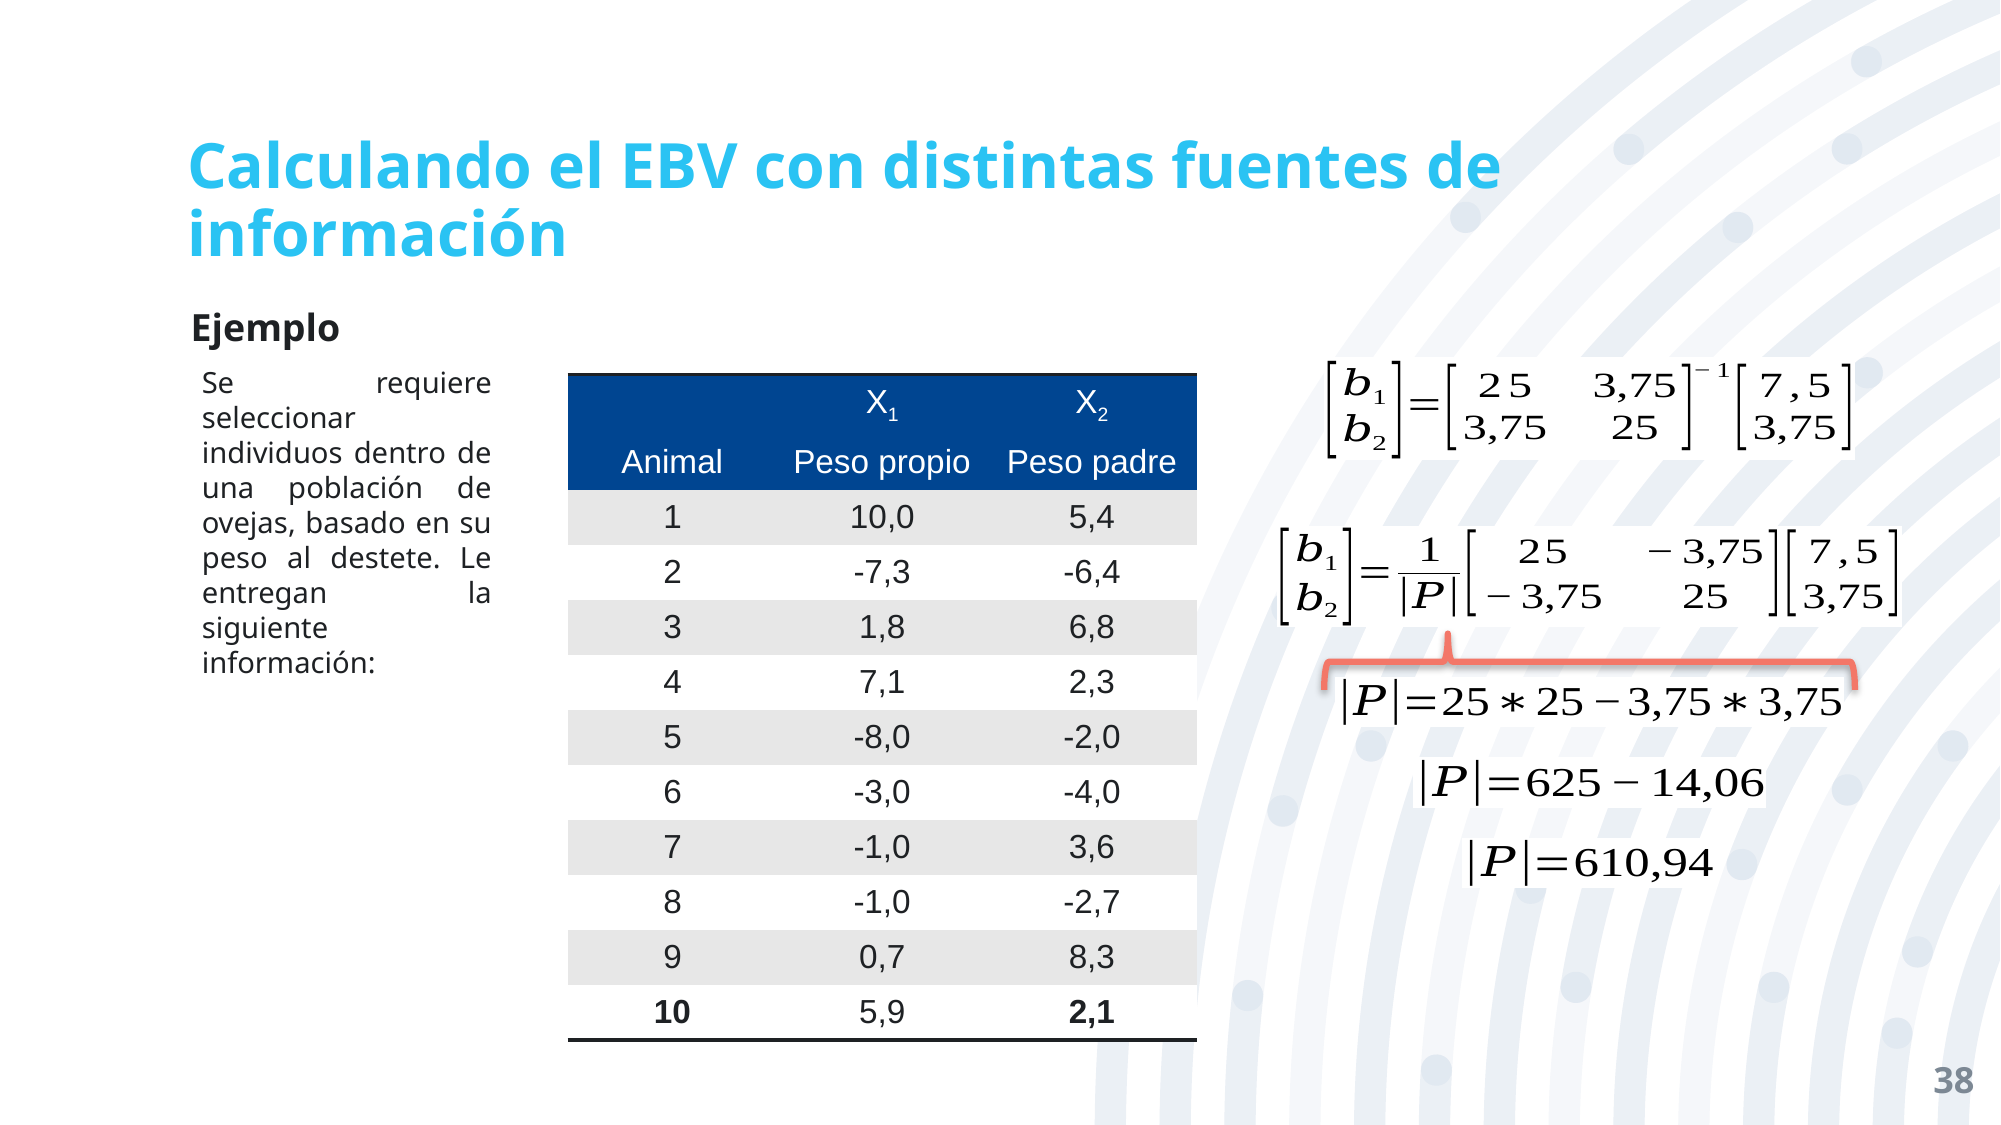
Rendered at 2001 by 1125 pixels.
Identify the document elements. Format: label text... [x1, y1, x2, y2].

table_cell 1 [568, 490, 777, 545]
table_cell 10,0 [777, 490, 987, 545]
table_cell -6,4 [987, 545, 1197, 600]
text_box [1321, 630, 1859, 690]
table_cell -2,7 [987, 875, 1197, 930]
table_cell -3,0 [777, 765, 987, 820]
table_cell 3 [568, 600, 777, 655]
table_cell 9 [568, 930, 777, 985]
table_cell -1,0 [777, 875, 987, 930]
table_cell 6 [568, 765, 777, 820]
table_cell Animal [568, 435, 777, 490]
table_cell 2 [568, 545, 777, 600]
table_cell 3,6 [987, 820, 1197, 875]
table_cell 2,1 [987, 985, 1197, 1038]
table_cell 4 [568, 655, 777, 710]
table_cell 7,1 [777, 655, 987, 710]
table_cell 8,3 [987, 930, 1197, 985]
table_cell 1,8 [777, 600, 987, 655]
table_cell -1,0 [777, 820, 987, 875]
table_header X1 [777, 376, 987, 435]
table_header [568, 376, 777, 435]
table_cell -4,0 [987, 765, 1197, 820]
table_cell 5 [568, 710, 777, 765]
table_cell 5,4 [987, 490, 1197, 545]
table_cell 5,9 [777, 985, 987, 1038]
table_cell 0,7 [777, 930, 987, 985]
table_cell 10 [568, 985, 777, 1038]
table_cell -7,3 [777, 545, 987, 600]
slide_number 38 [1854, 1038, 1975, 1125]
title Calculando el EBV con distintas fuentes de información [187, 182, 1813, 270]
table_cell 7 [568, 820, 777, 875]
table_cell -2,0 [987, 710, 1197, 765]
table_cell -8,0 [777, 710, 987, 765]
table_cell 6,8 [987, 600, 1197, 655]
text_box Se requiere seleccionar individuos dentro de una población de ovejas, basado en su peso al destete. Le entregan la siguiente información: [187, 357, 507, 687]
table_cell 2,3 [987, 655, 1197, 710]
table_cell Peso padre [987, 435, 1197, 490]
table_header X2 [987, 376, 1197, 435]
table_cell 8 [568, 875, 777, 930]
table_cell Peso propio [777, 435, 987, 490]
text_box Ejemplo [175, 296, 356, 357]
